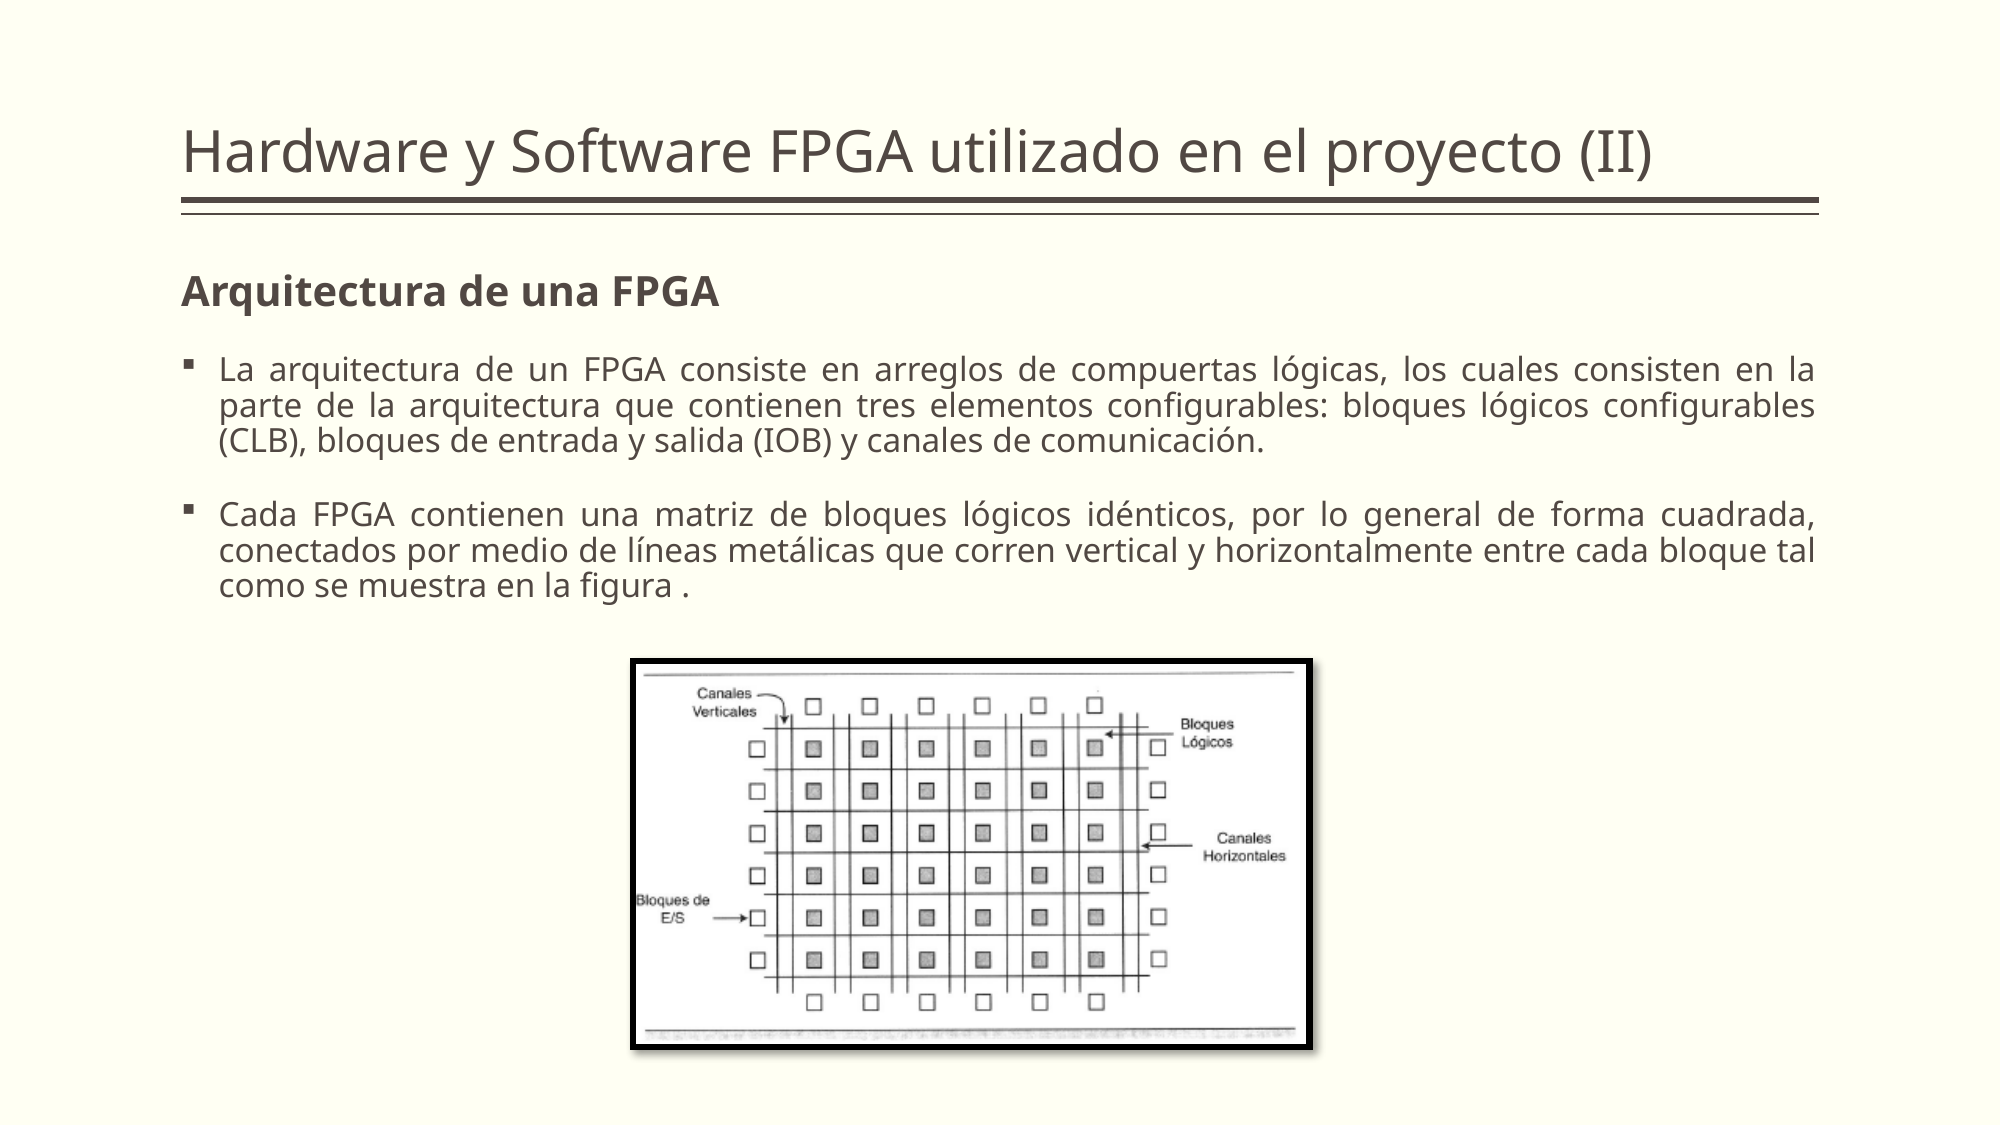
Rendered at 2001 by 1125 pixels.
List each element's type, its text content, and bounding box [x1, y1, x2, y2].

list Arquitectura de una FPGA La arquitectura de un FPGA consiste en arreglos de compuertas lógicas, los cuales consisten en la parte de la arquitectura que contienen tres elementos configurables: bloques lógicos configurables (CLB), bloques de entrada y salida (IOB) y canales de comunicación. Cada FPGA contienen una matriz de bloques lógicos idénticos, por lo general de forma cuadrada, conectados por medio de líneas metálicas que corren vertical y horizontalmente entre cada bloque tal como se muestra en la figura . [181, 262, 1819, 619]
picture [636, 664, 1307, 1045]
title Hardware y Software FPGA utilizado en el proyecto (II) [181, 12, 1819, 193]
